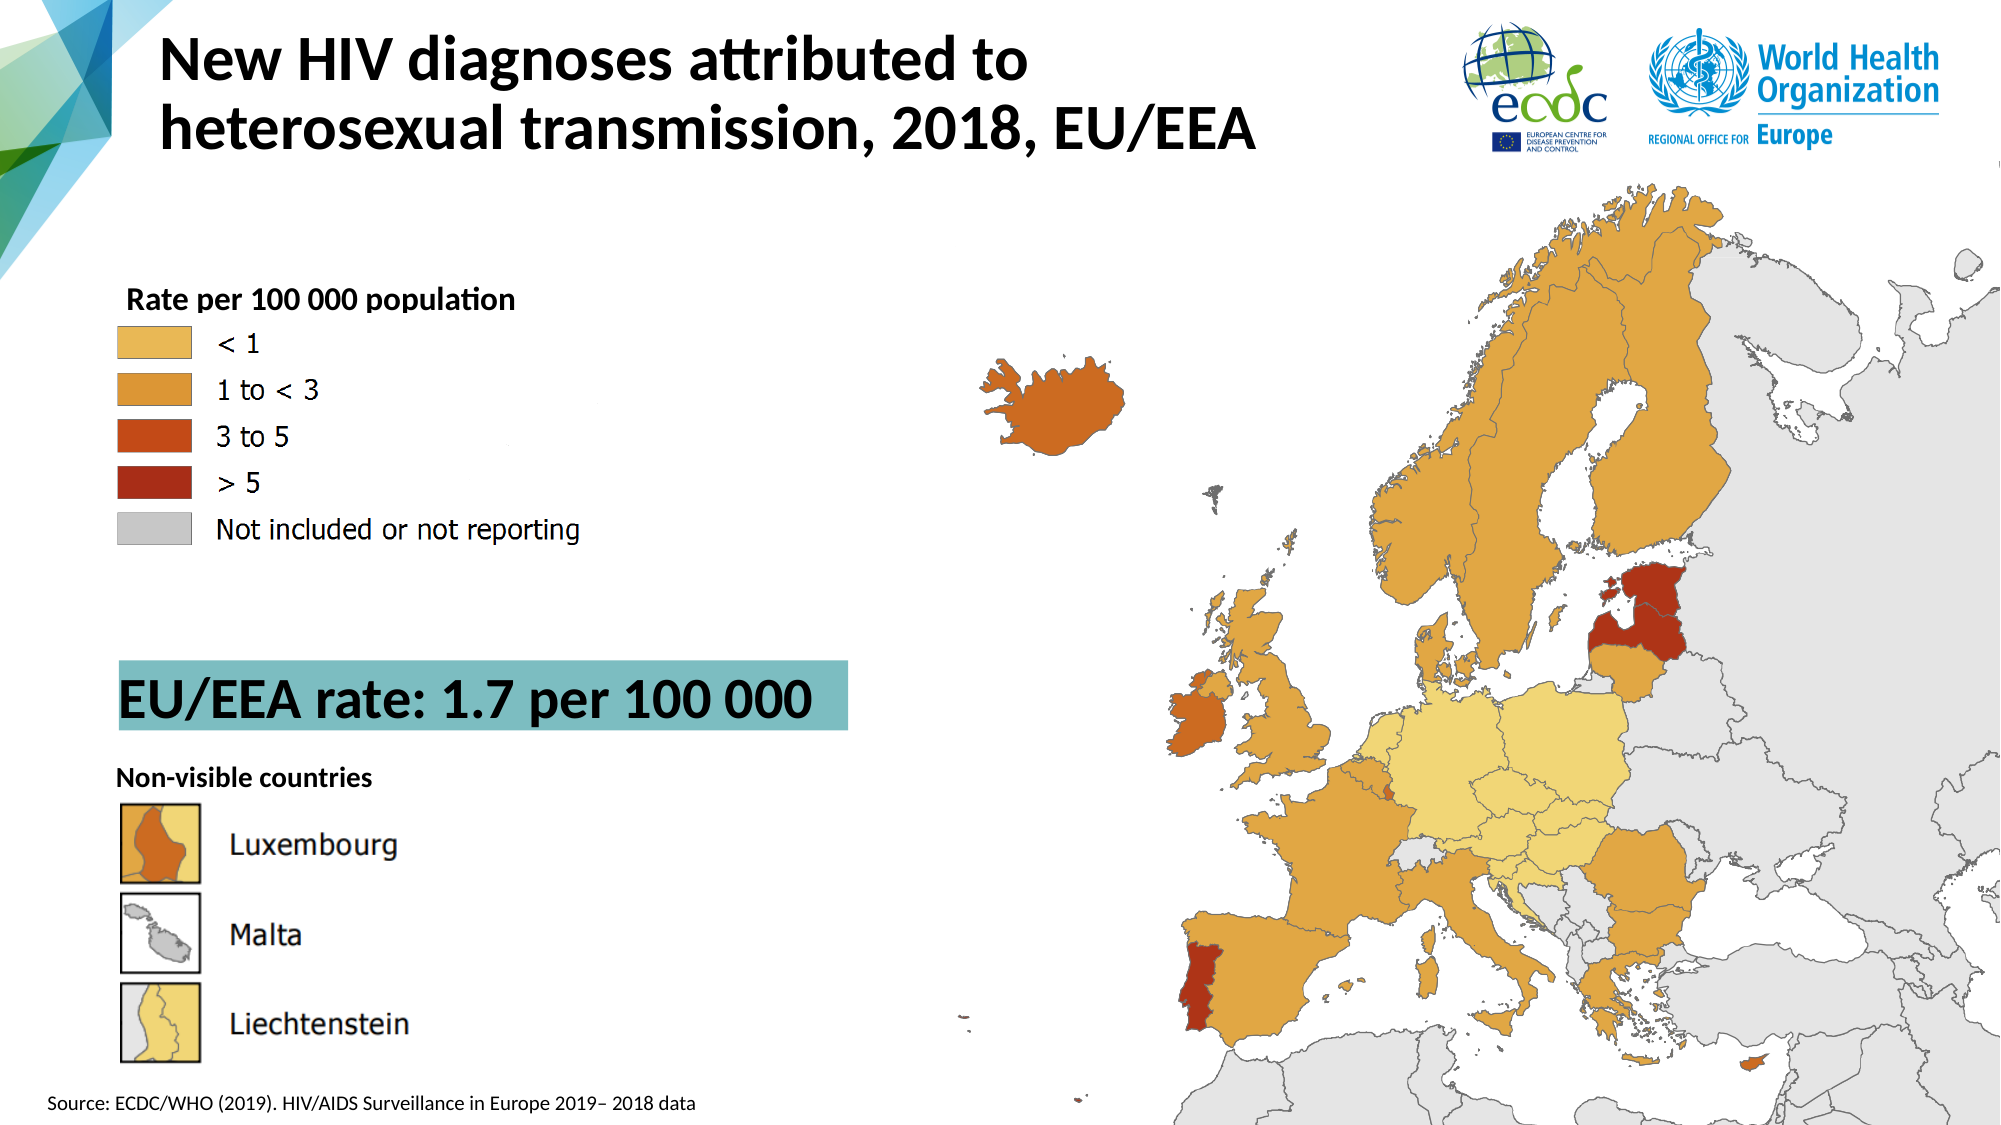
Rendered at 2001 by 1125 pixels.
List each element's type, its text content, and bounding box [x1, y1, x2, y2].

picture [0, 0, 2000, 1125]
text_box Non-visible countries [101, 754, 449, 802]
text_box New HIV diagnoses attributed to heterosexual transmission, 2018, EU/EEA [159, 24, 1389, 160]
text_box Rate per 100 000 population [111, 274, 532, 316]
text_box Source: ECDC/WHO (2019). HIV/AIDS Surveillance in Europe 2019– 2018 data [47, 1092, 724, 1116]
text_box EU/EEA rate: 1.7 per 100 000 [118, 660, 849, 731]
